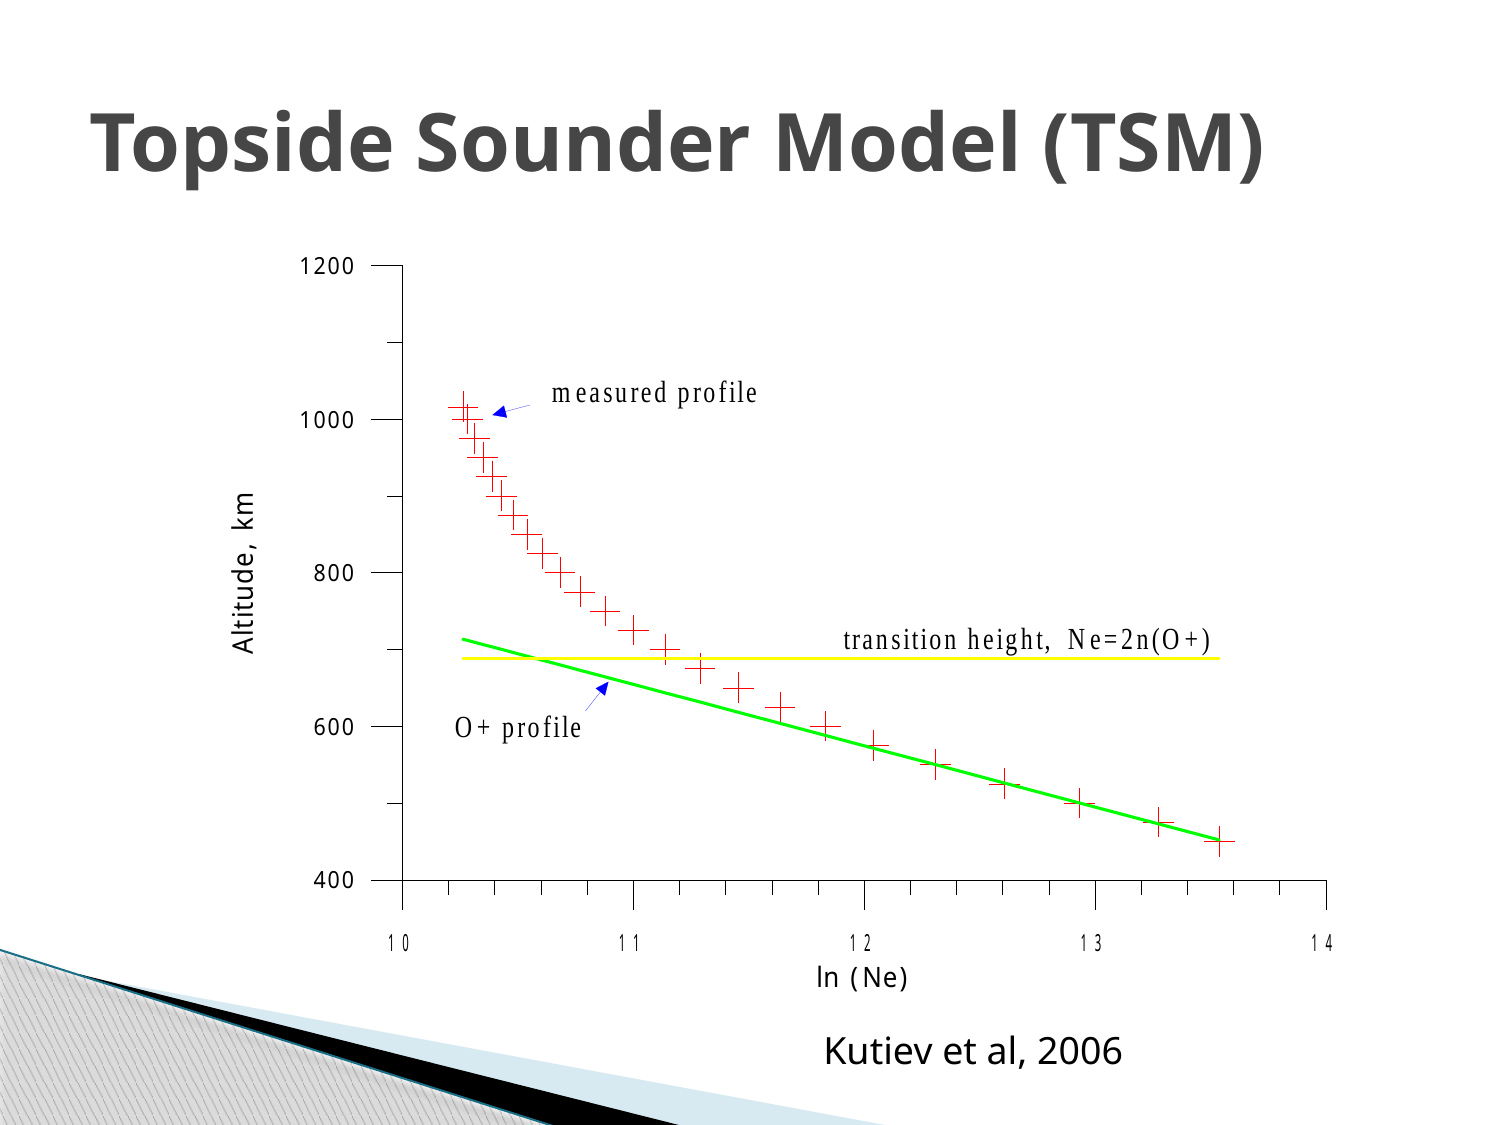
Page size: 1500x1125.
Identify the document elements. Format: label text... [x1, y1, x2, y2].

text_box Kutiev et al, 2006 [808, 1019, 1407, 1080]
picture [222, 249, 1340, 997]
title Topside Sounder Model (TSM) [75, 45, 1425, 233]
